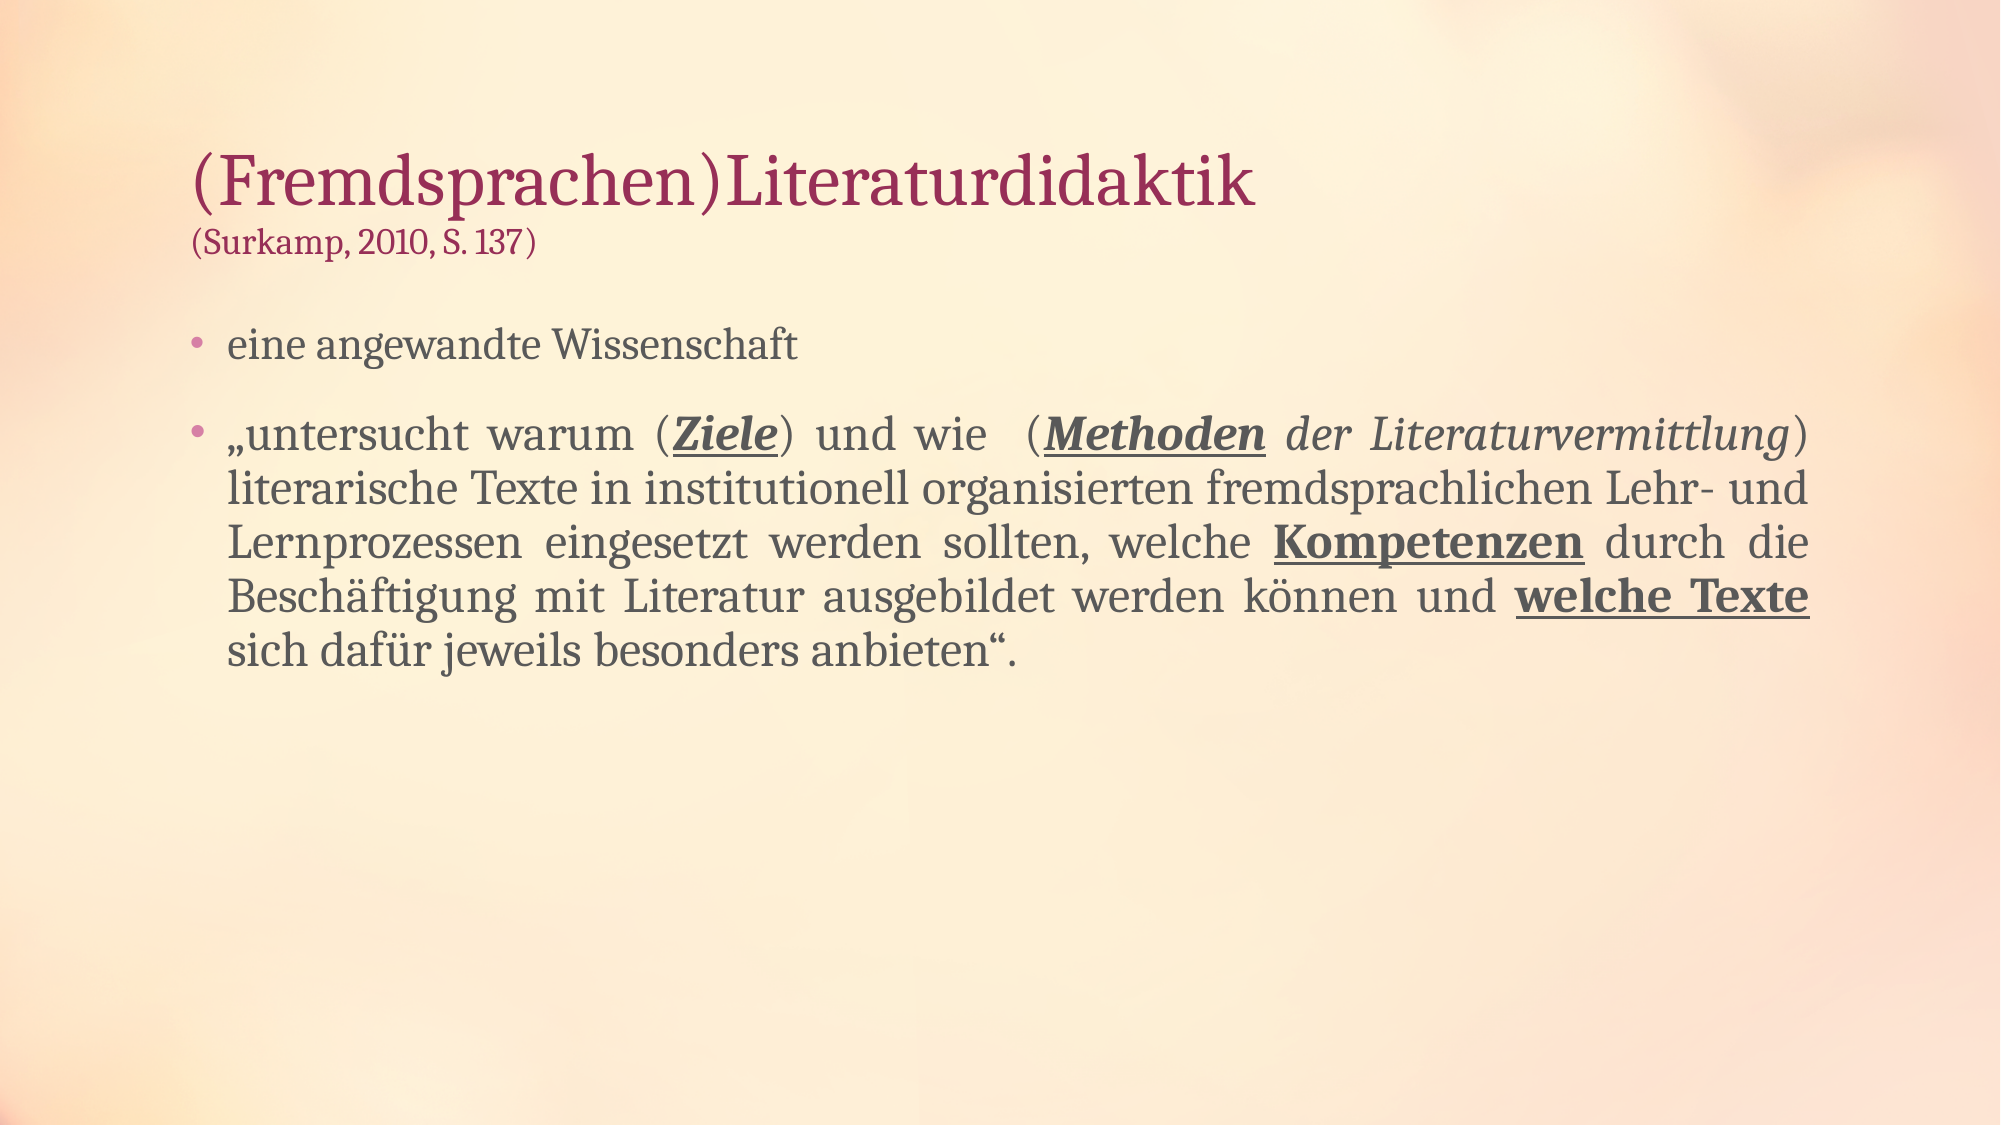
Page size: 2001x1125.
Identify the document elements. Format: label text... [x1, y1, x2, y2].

picture [0, 0, 2001, 1125]
list eine angewandte Wissenschaft „untersucht warum (Ziele) und wie (Methoden der Literaturvermittlung) literarische Texte in institutionell organisierten fremdsprachlichen Lehr- und Lernprozessen eingesetzt werden sollten, welche Kompetenzen durch die Beschäftigung mit Literatur ausgebildet werden können und welche Texte sich dafür jeweils besonders anbieten“. [174, 312, 1825, 1013]
title (Fremdsprachen)Literaturdidaktik (Surkamp, 2010, S. 137) [174, 75, 1825, 271]
